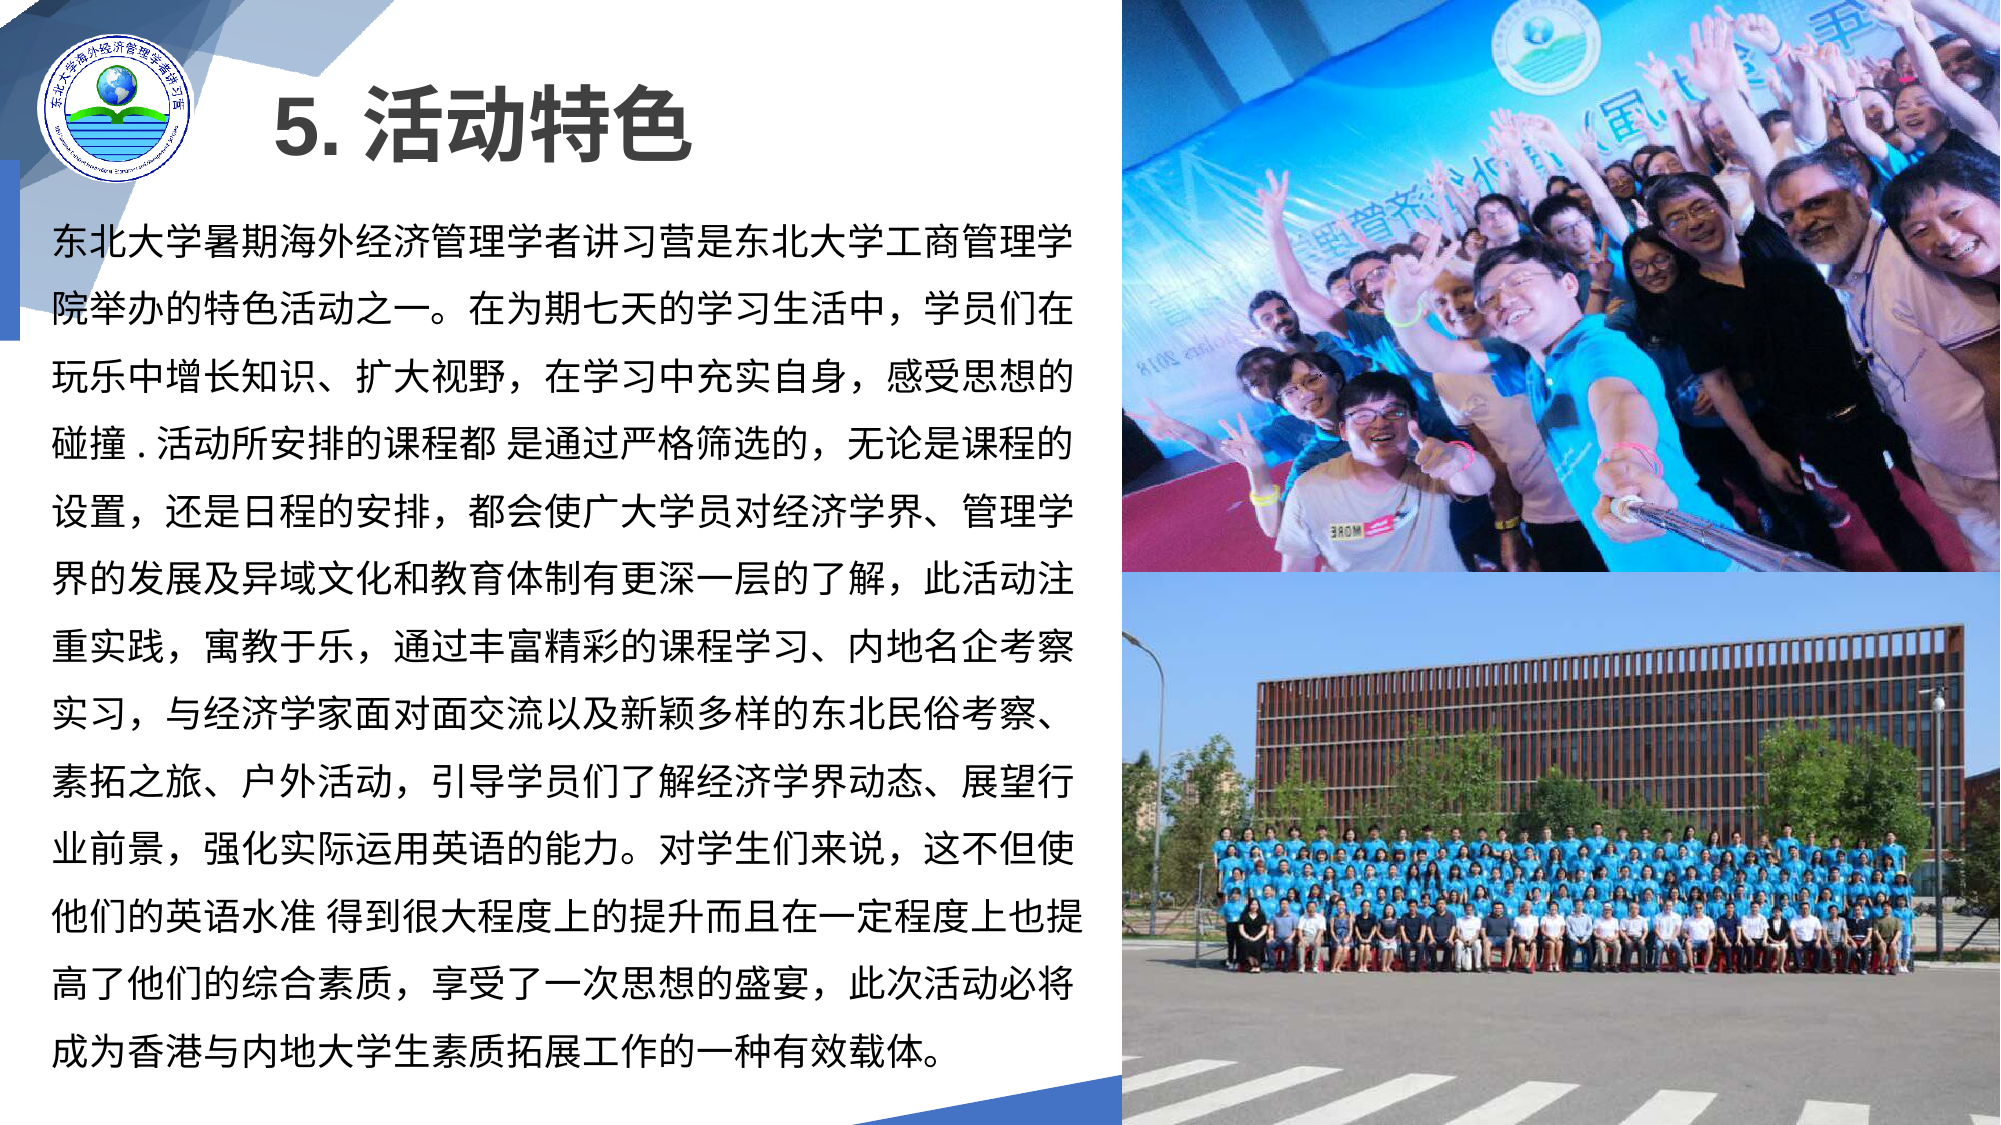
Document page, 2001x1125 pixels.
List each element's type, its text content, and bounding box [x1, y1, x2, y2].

text_box 东北大学暑期海外经济管理学者讲习营是东北大学工商管理学院举办的特色活动之一。在为期七天的学习生活中，学员们在玩乐中增长知识、扩大视野，在学习中充实自身，感受思想的碰撞.活动所安排的课程都 是通过严格筛选的，无论是课程的设置，还是日程的安排，都会使广大学员对经济学界、管理学界的发展及异域文化和教育体制有更深一层的了解，此活动注重实践，寓教于乐，通过丰富精彩的课程学习、内地名企考察实习，与经济学家面对面交流以及新颖多样的东北民俗考察、素拓之旅、户外活动，引导学员们了解经济学界动态、展望行业前景，强化实际运用英语的能力。对学生们来说，这不但使他们的英语水准 得到很大程度上的提升而且在一定程度上也提高了他们的综合素质，享受了一次思想的盛宴，此次活动必将成为香港与内地大学生素质拓展工作的一种有效载体。 [37, 187, 1106, 995]
text_box 5.活动特色 [258, 64, 752, 187]
text_box [37, 31, 195, 188]
picture [1122, 0, 2001, 1125]
text_box [846, 1073, 1122, 1125]
picture [0, 0, 506, 399]
text_box [0, 159, 21, 342]
